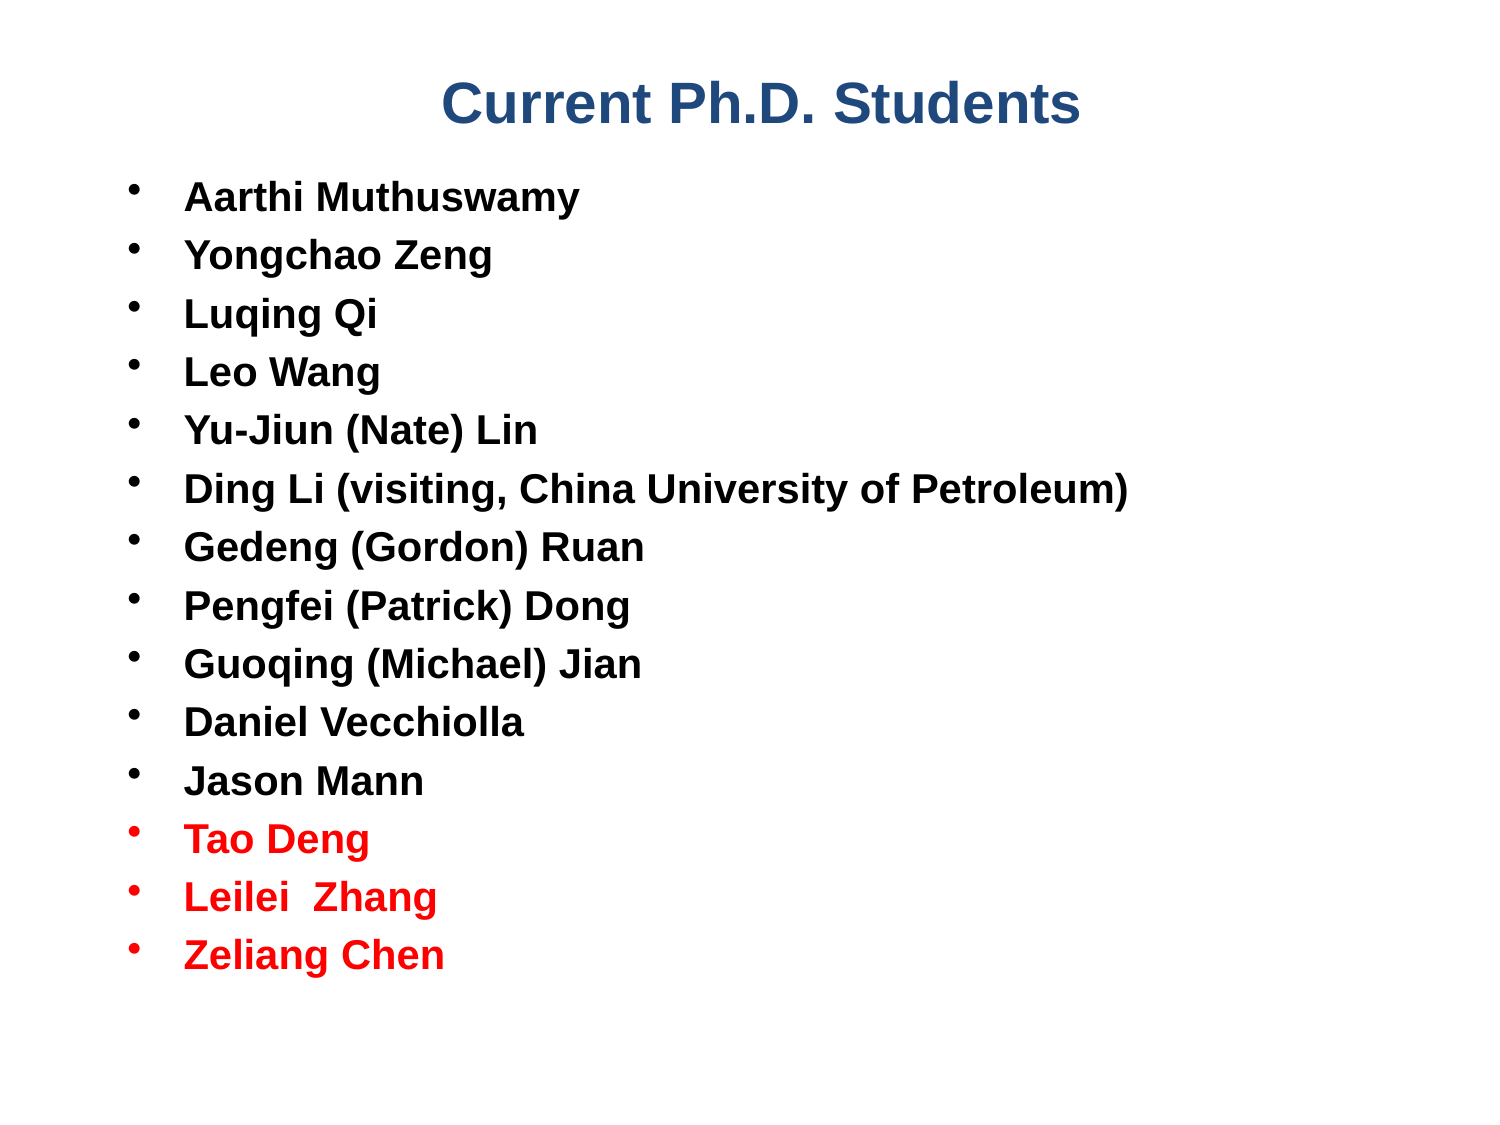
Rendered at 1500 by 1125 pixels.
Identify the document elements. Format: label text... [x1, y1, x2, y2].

text_box Current Ph.D. Students [124, 37, 1400, 163]
text_box Aarthi Muthuswamy Yongchao Zeng Luqing Qi Leo Wang Yu-Jiun (Nate) Lin Ding Li (visiting, China University of Petroleum) Gedeng (Gordon) Ruan Pengfei (Patrick) Dong Guoqing (Michael) Jian Daniel Vecchiolla Jason Mann Tao Deng Leilei Zhang Zeliang Chen [112, 162, 1363, 1000]
